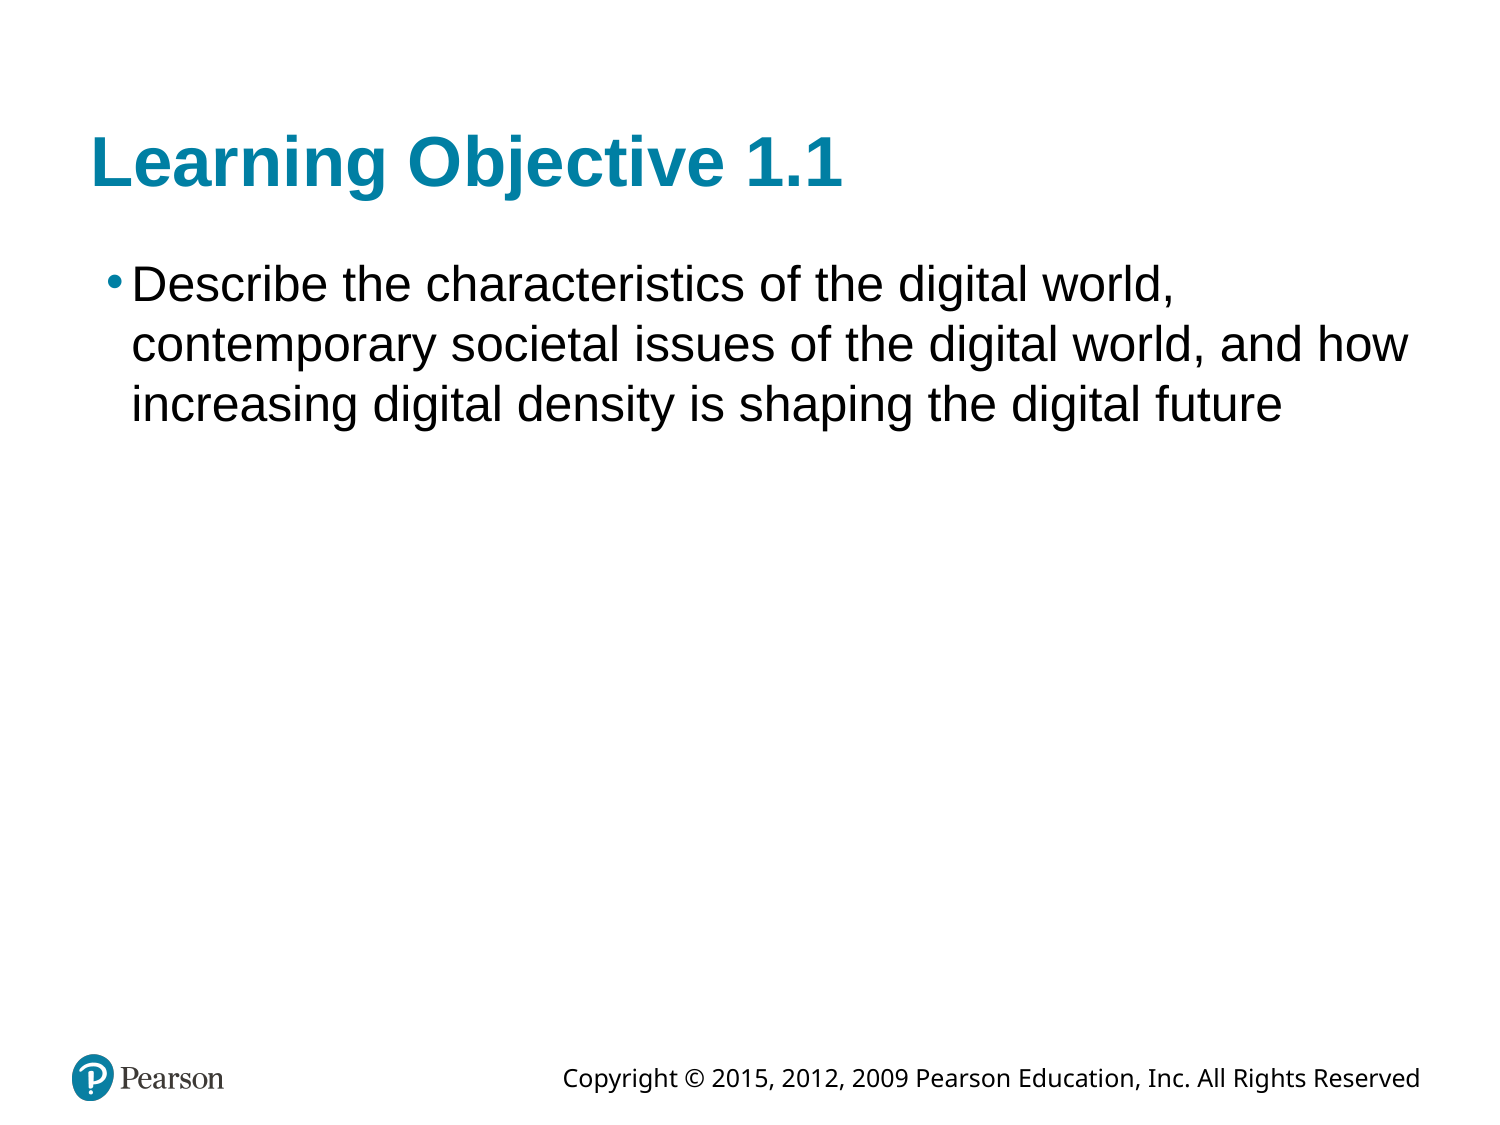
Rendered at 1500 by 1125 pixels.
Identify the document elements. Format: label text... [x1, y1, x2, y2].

picture [80, 1063, 106, 1088]
picture [72, 1087, 83, 1101]
picture [98, 1054, 224, 1101]
picture [72, 1054, 88, 1070]
title Learning Objective 1.1 [75, 35, 1425, 216]
list Describe the characteristics of the digital world, contemporary societal issues of the digital world, and how increasing digital density is shaping the digital future [74, 236, 1425, 991]
